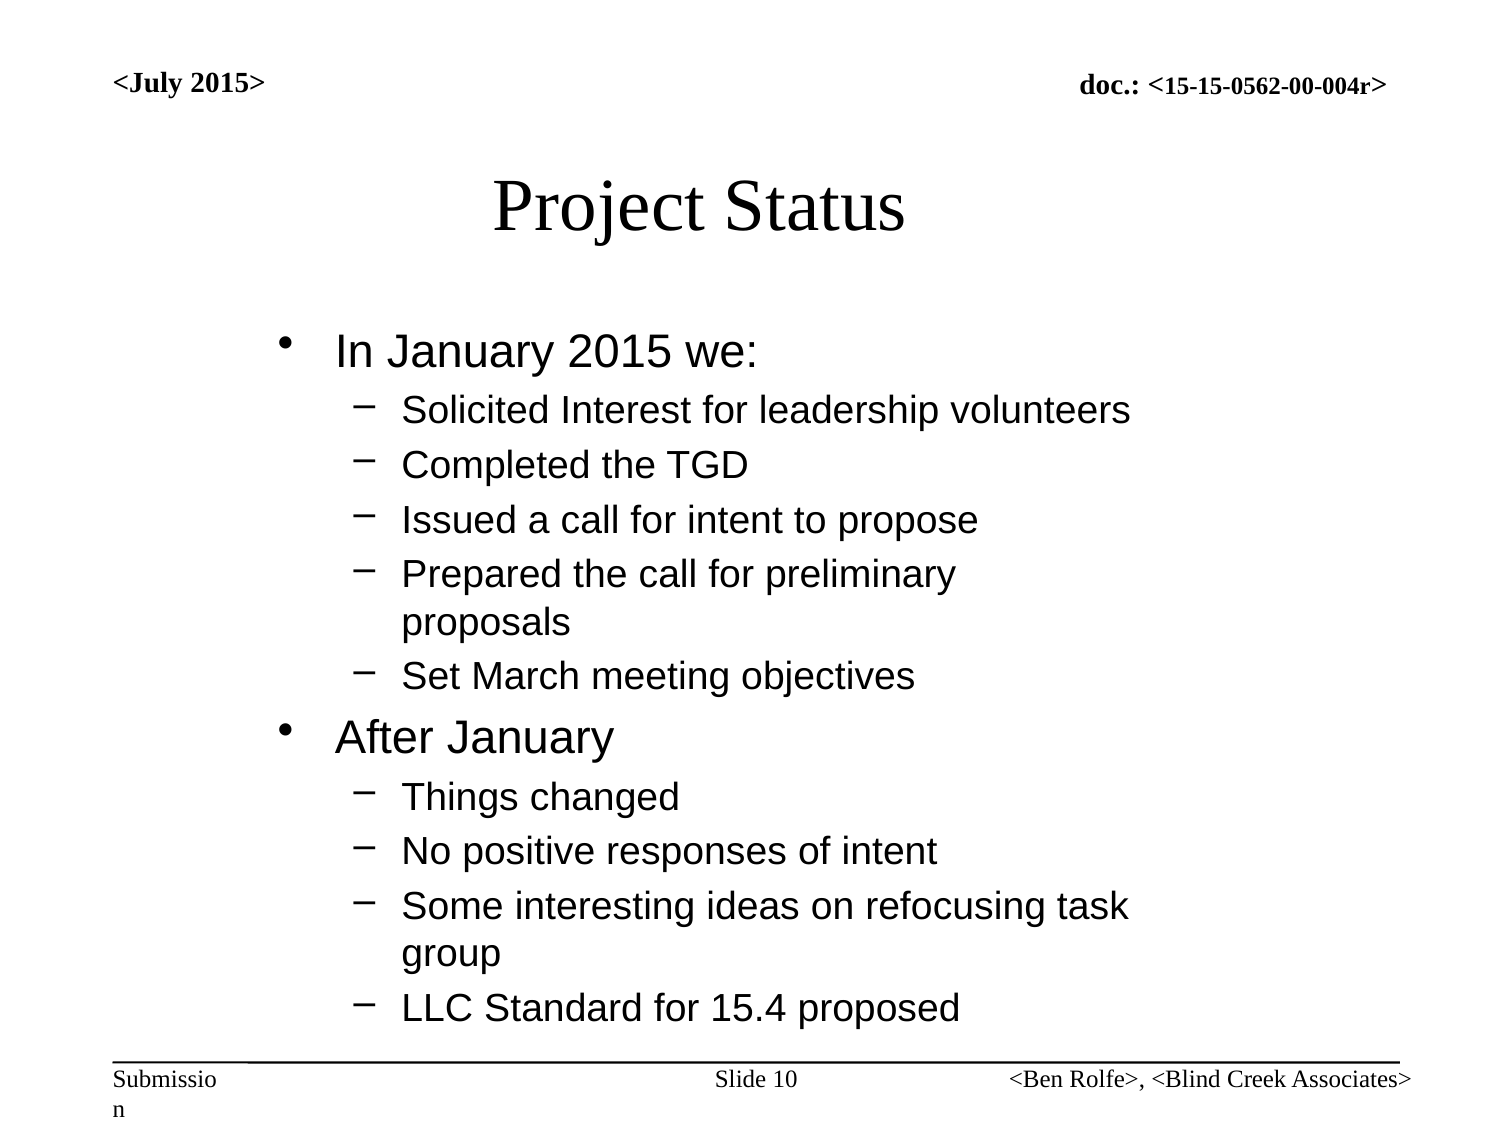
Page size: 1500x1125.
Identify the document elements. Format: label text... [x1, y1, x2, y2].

slide_number Slide 10 [712, 1061, 800, 1093]
title Project Status [62, 149, 1338, 250]
list In January 2015 we: Solicited Interest for leadership volunteers Completed the TGD Issued a call for intent to propose Prepared the call for preliminary proposals Set March meeting objectives After January Things changed No positive responses of intent Some interesting ideas on refocusing task group LLC Standard for 15.4 proposed [262, 312, 1150, 1063]
footer <Ben Rolfe>, <Blind Creek Associates> [899, 1061, 1413, 1093]
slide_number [112, 62, 376, 99]
